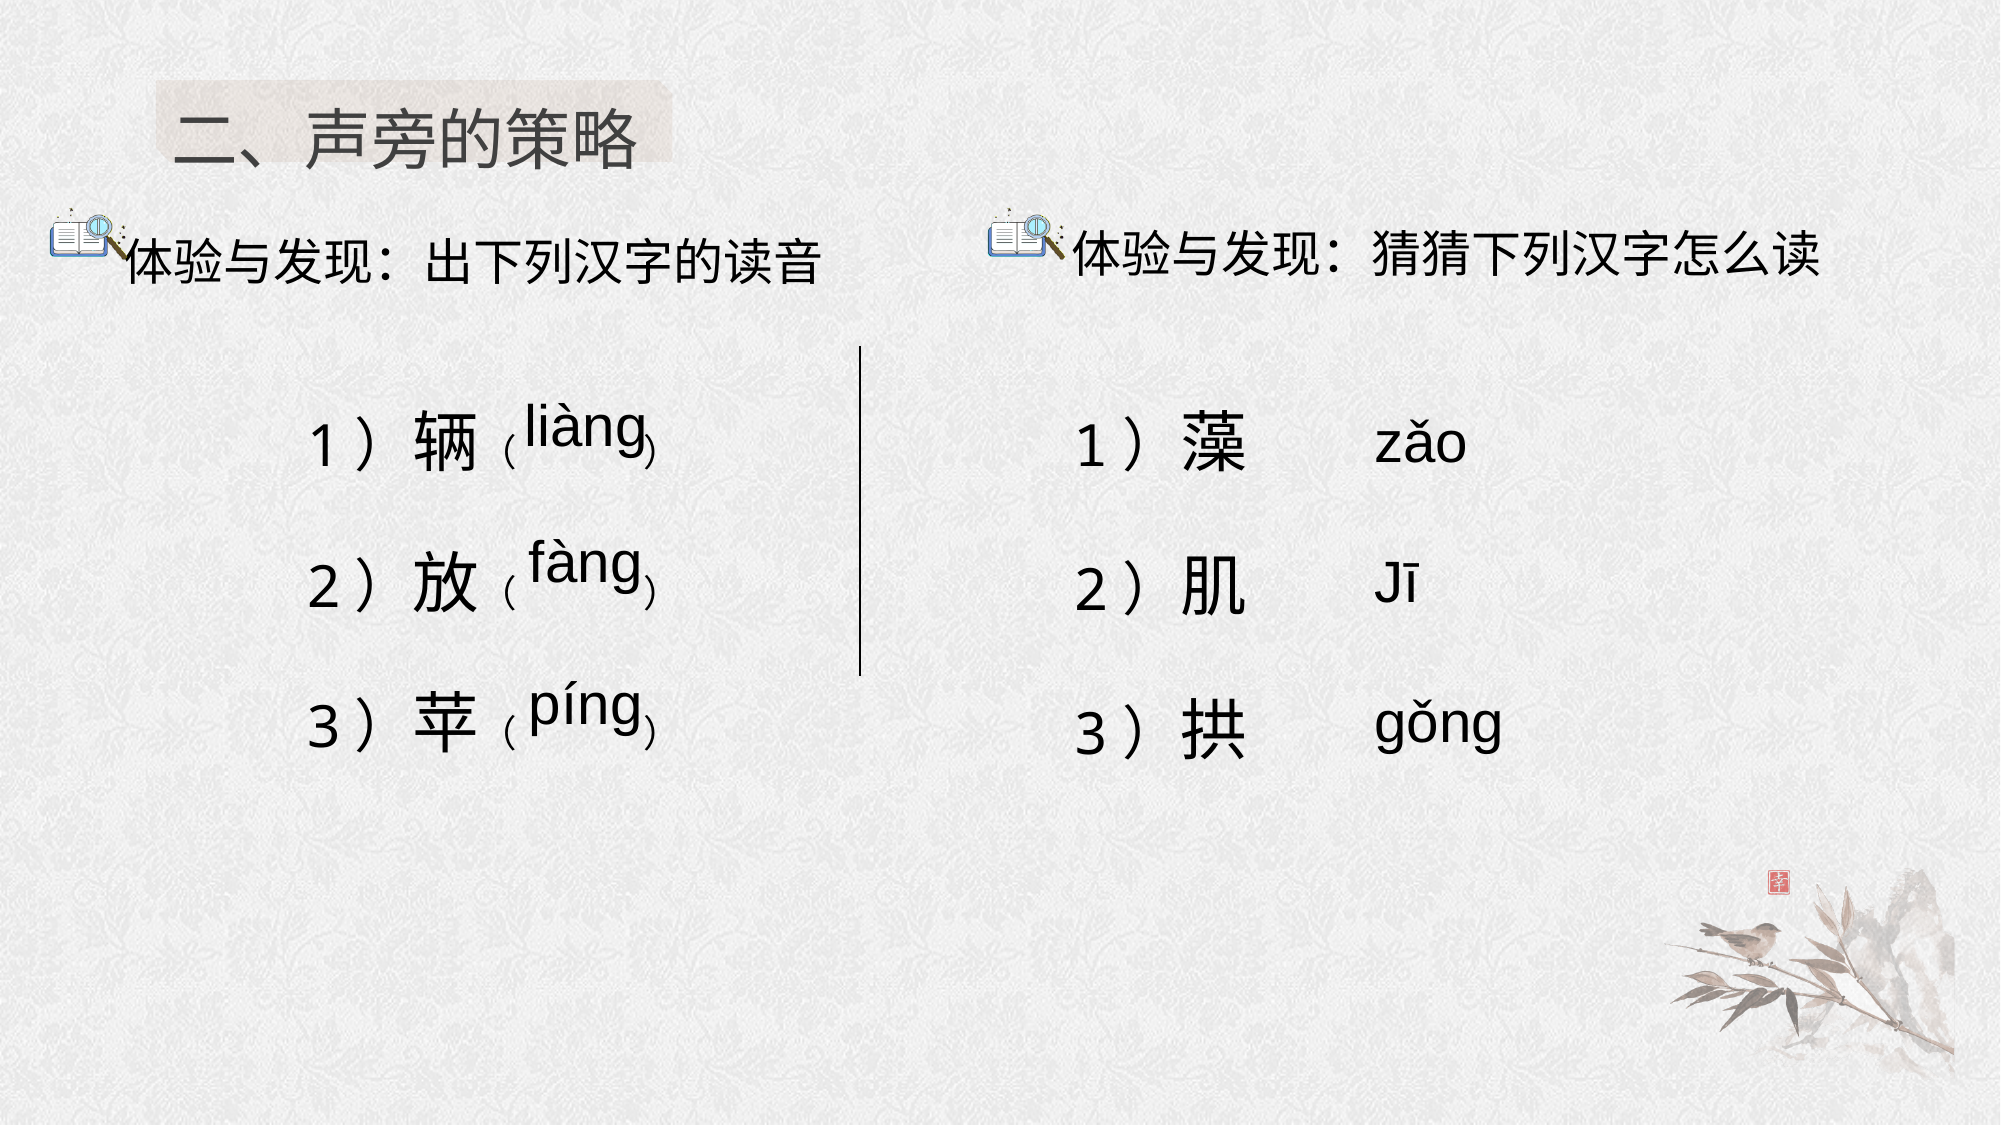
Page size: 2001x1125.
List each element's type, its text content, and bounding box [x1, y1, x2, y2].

text_box 1）辆（ ） 2）放（ ） 3）苹（ ） [267, 352, 769, 857]
text_box liànɡ [509, 380, 673, 536]
text_box fànɡ [514, 516, 688, 602]
text_box zǎo Jī ɡǒnɡ [1359, 327, 1520, 762]
text_box 体验与发现：出下列汉字的读音 [108, 192, 911, 298]
text_box 二、声旁的策略 [156, 10, 881, 186]
text_box pínɡ [514, 658, 684, 744]
picture [0, 0, 2001, 1125]
text_box 体验与发现：猜猜下列汉字怎么读 [1056, 185, 1881, 291]
text_box 1）藻 2）肌 3）拱 [1058, 328, 1263, 919]
